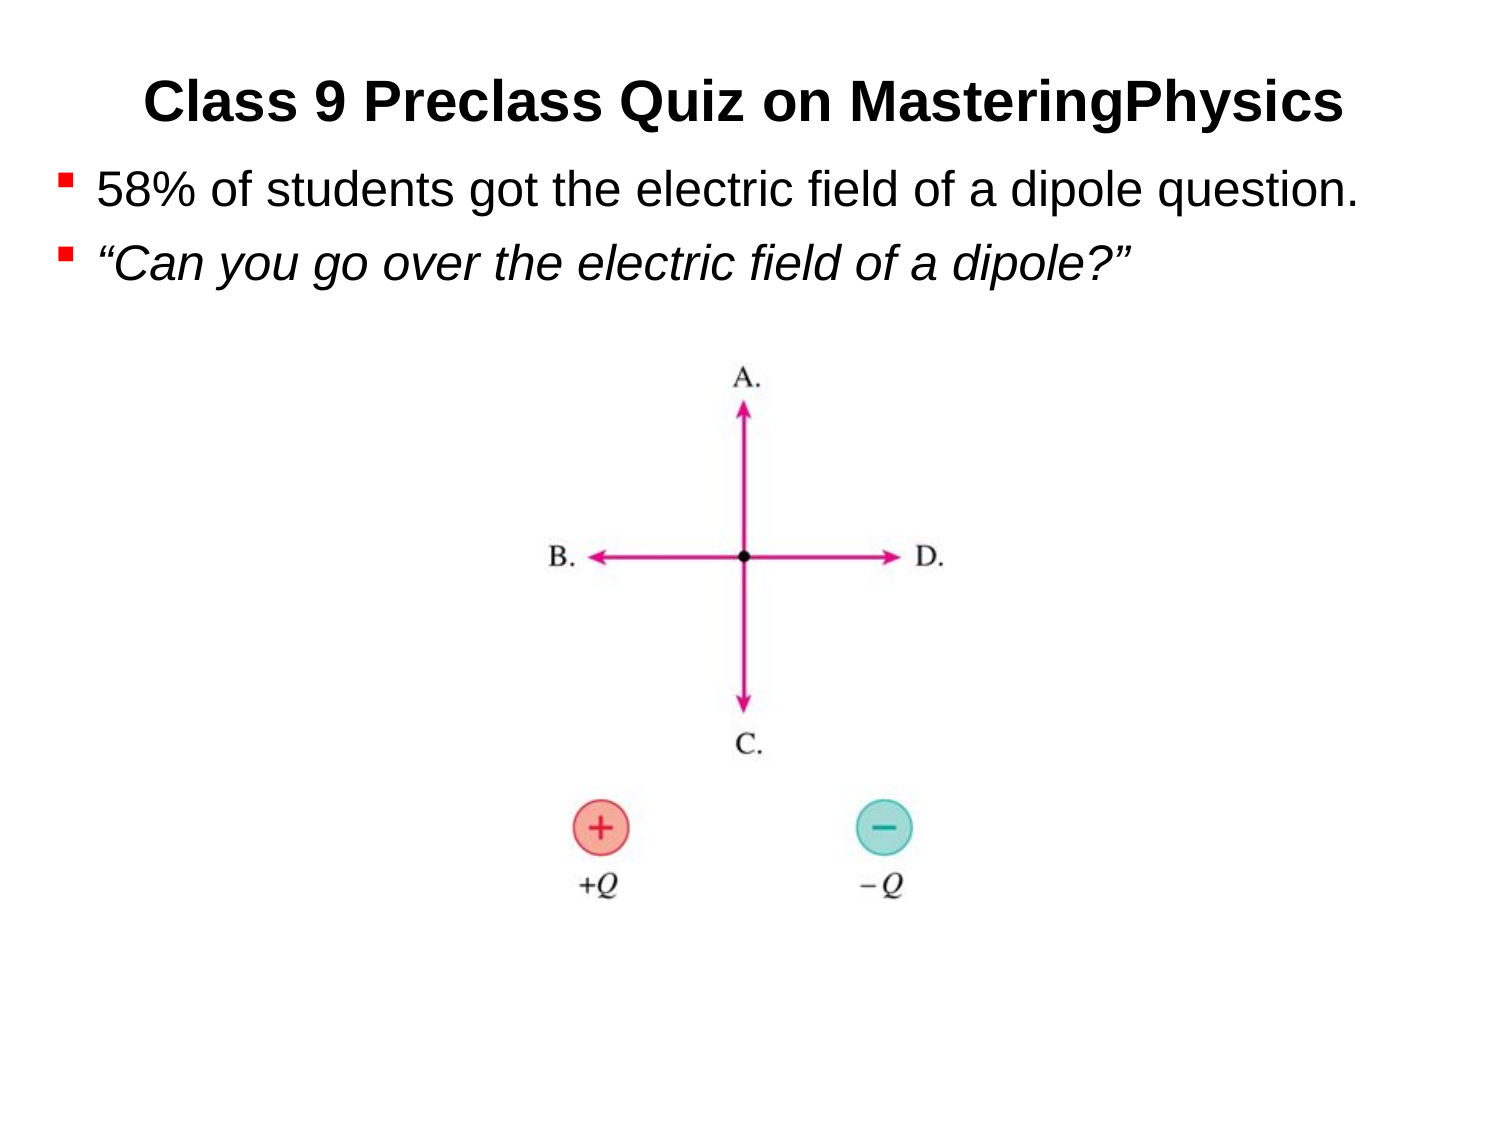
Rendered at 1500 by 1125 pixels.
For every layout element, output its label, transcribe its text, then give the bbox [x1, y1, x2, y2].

text_box 58% of students got the electric field of a dipole question. “Can you go over the electric field of a dipole?” [39, 148, 1461, 298]
picture [478, 361, 954, 914]
title Class 9 Preclass Quiz on MasteringPhysics [47, 54, 1442, 143]
